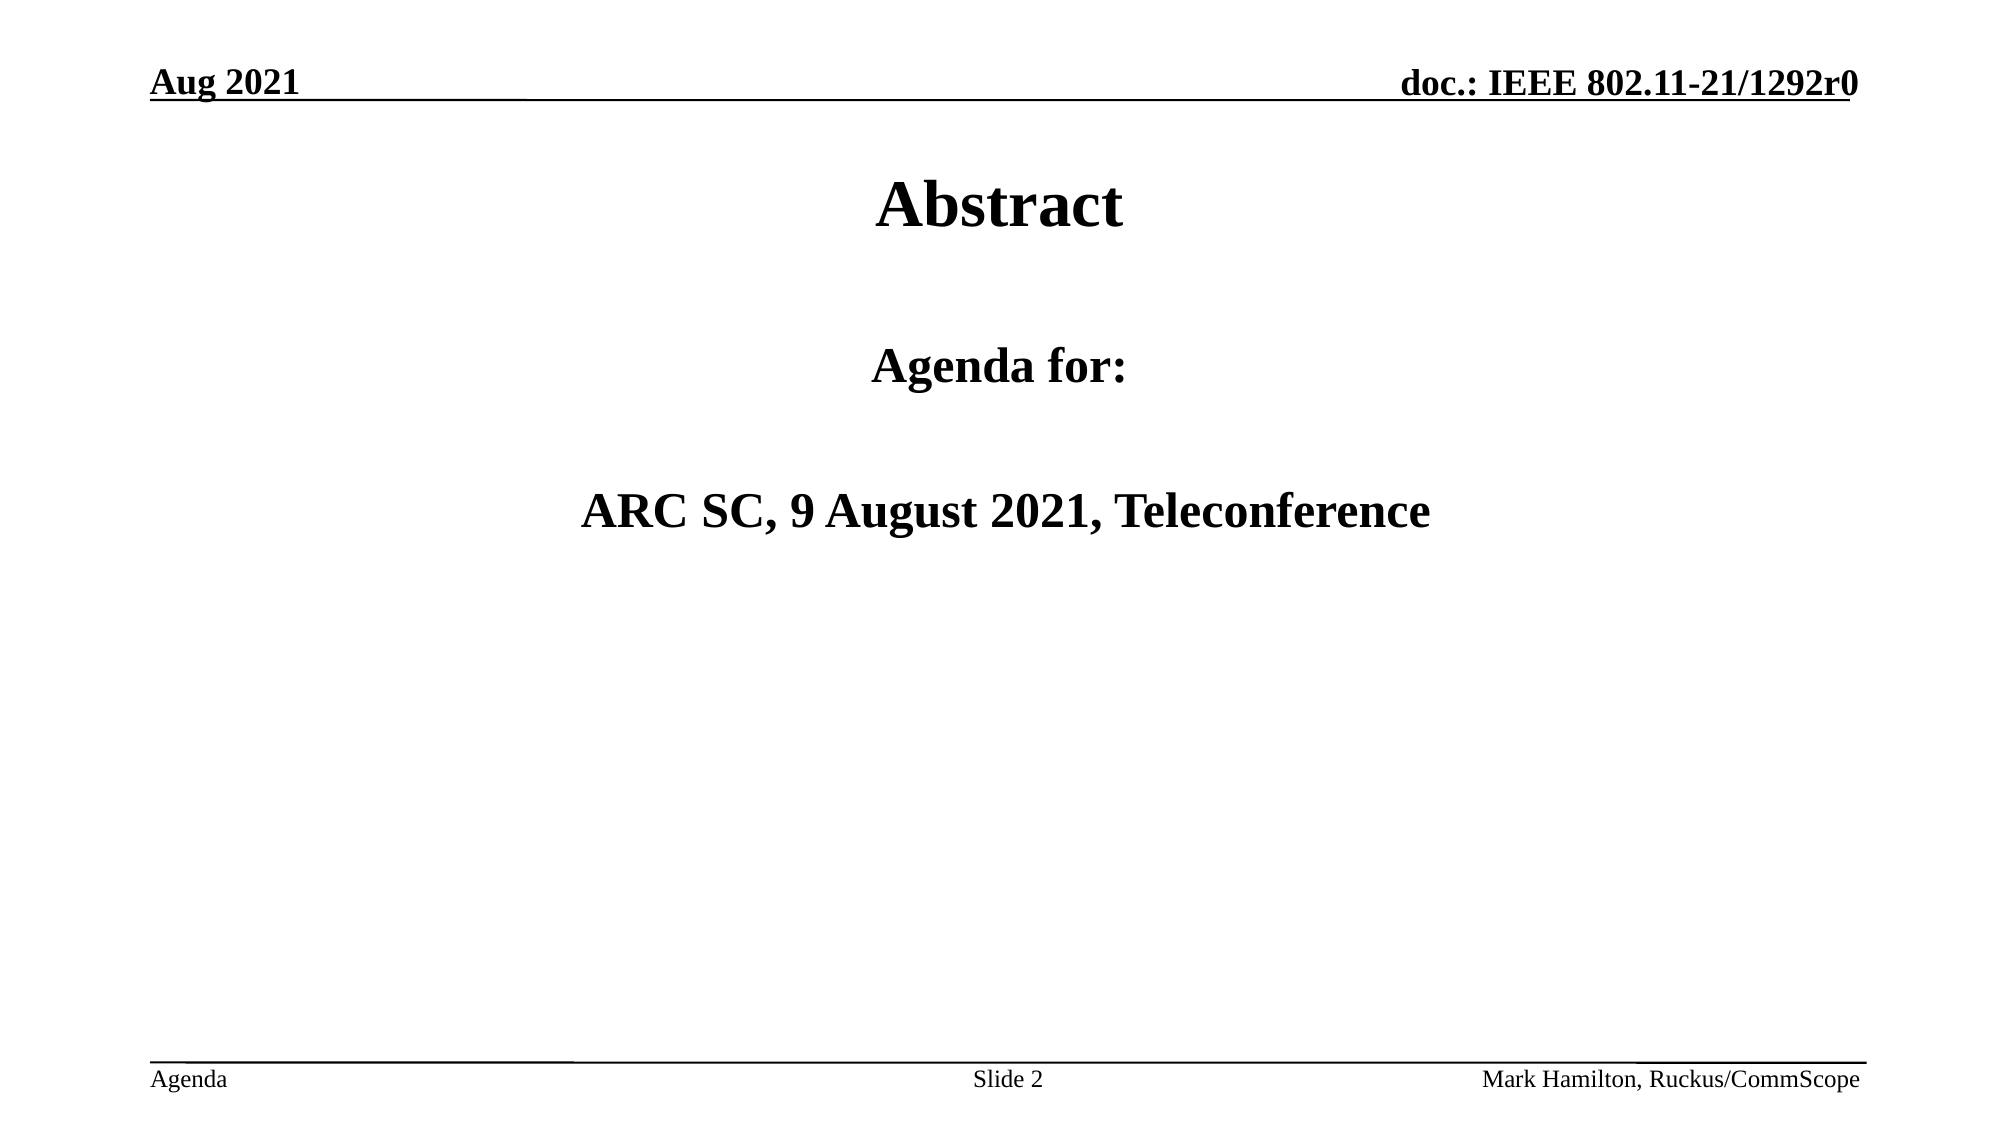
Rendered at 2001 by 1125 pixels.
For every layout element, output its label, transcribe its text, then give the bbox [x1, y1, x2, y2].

list Agenda for: ARC SC, 9 August 2021, Teleconference [149, 324, 1850, 1000]
slide_number Slide 2 [950, 1061, 1067, 1123]
title Abstract [149, 112, 1850, 288]
